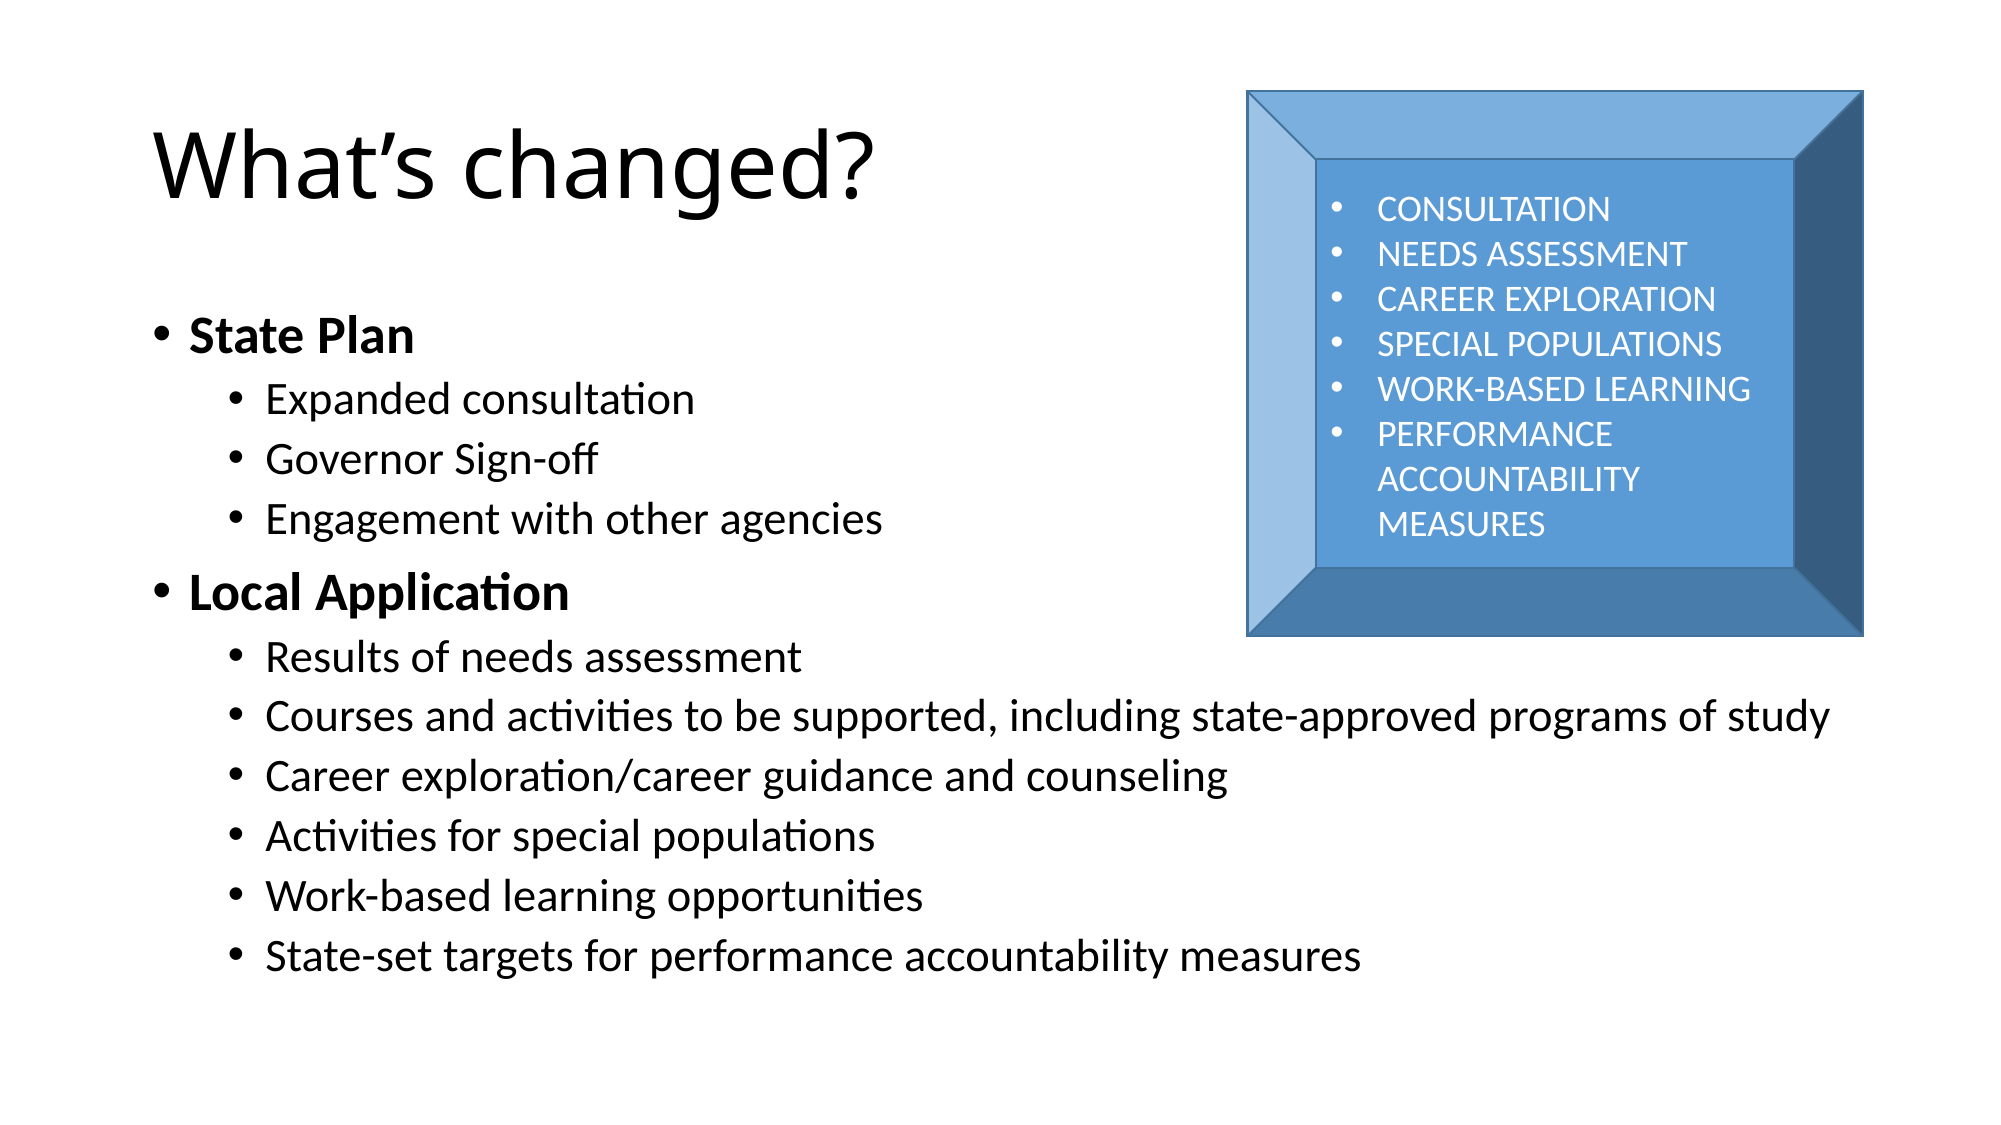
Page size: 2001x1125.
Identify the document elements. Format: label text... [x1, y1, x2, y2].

title What’s changed? [137, 59, 1863, 278]
list State Plan Expanded consultation Governor Sign-off Engagement with other agencies Local Application Results of needs assessment Courses and activities to be supported, including state-approved programs of study Career exploration/career guidance and counseling Activities for special populations Work-based learning opportunities State-set targets for performance accountability measures [137, 299, 1863, 1014]
text_box CONSULTATION NEEDS ASSESSMENT CAREER EXPLORATION SPECIAL POPULATIONS WORK-BASED LEARNING PERFORMANCE ACCOUNTABILITY MEASURES [1246, 90, 1864, 637]
